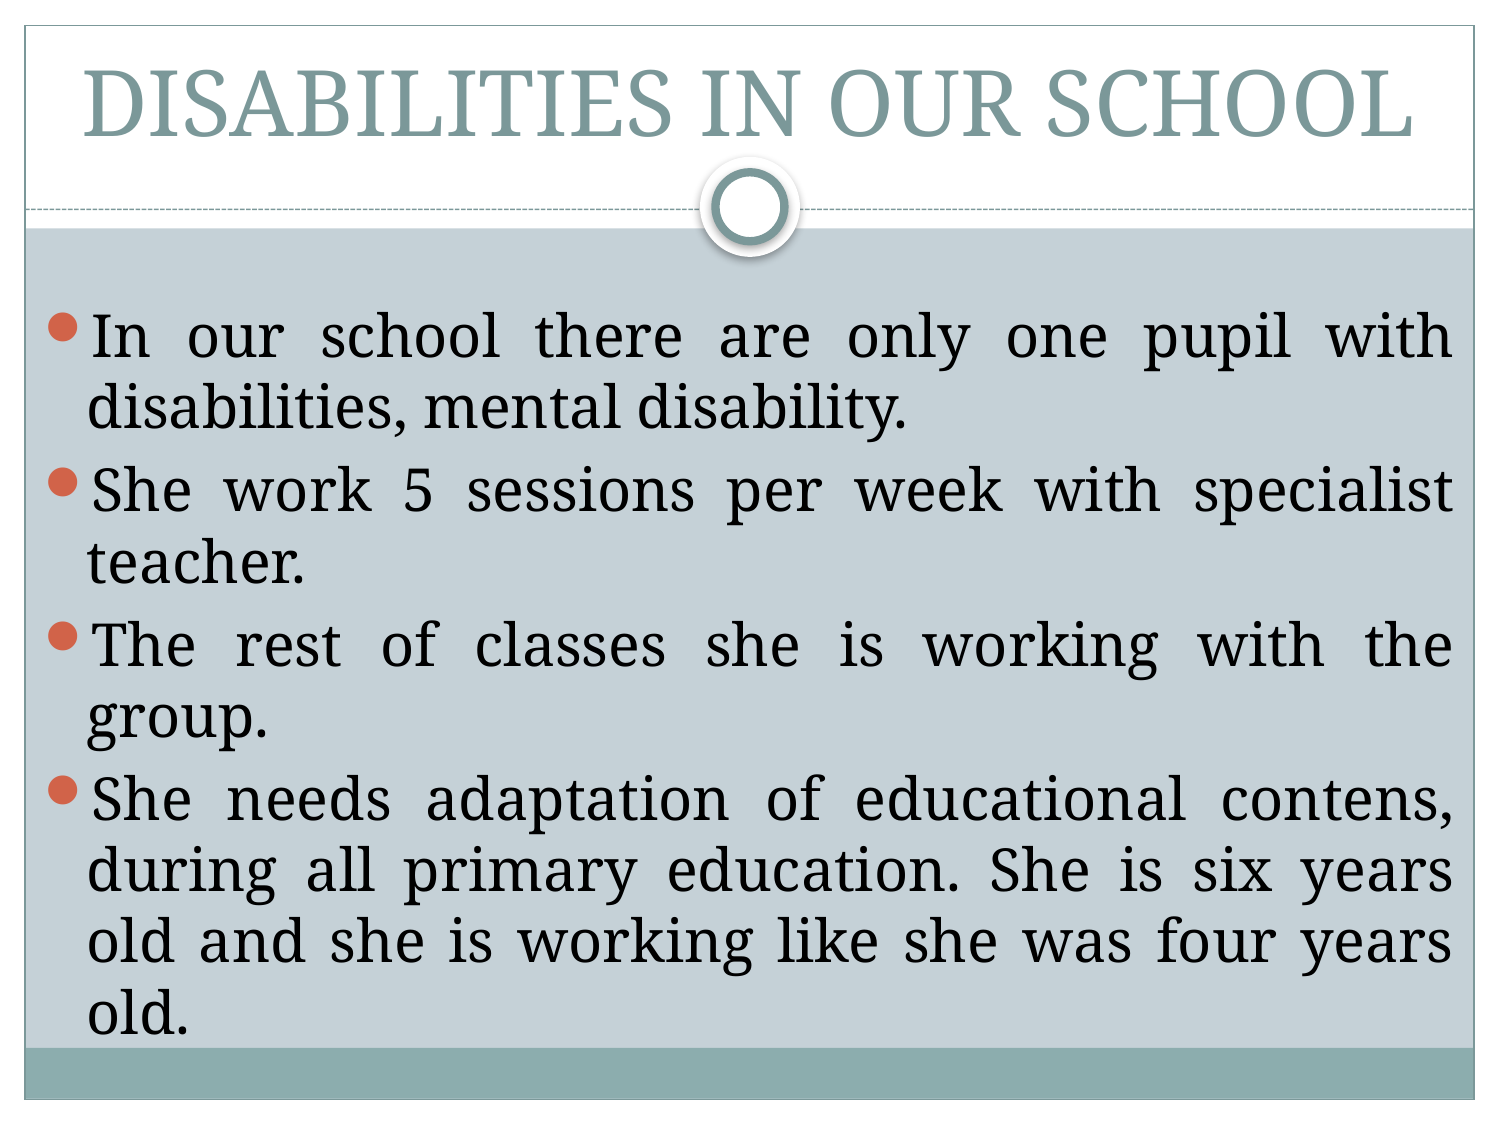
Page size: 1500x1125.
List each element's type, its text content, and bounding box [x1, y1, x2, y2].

list In our school there are only one pupil with disabilities, mental disability. She work 5 sessions per week with specialist teacher. The rest of classes she is working with the group. She needs adaptation of educational contens, during all primary education. She is six years old and she is working like she was four years old. [29, 290, 1471, 1059]
title DISABILITIES IN OUR SCHOOL [49, 37, 1450, 162]
